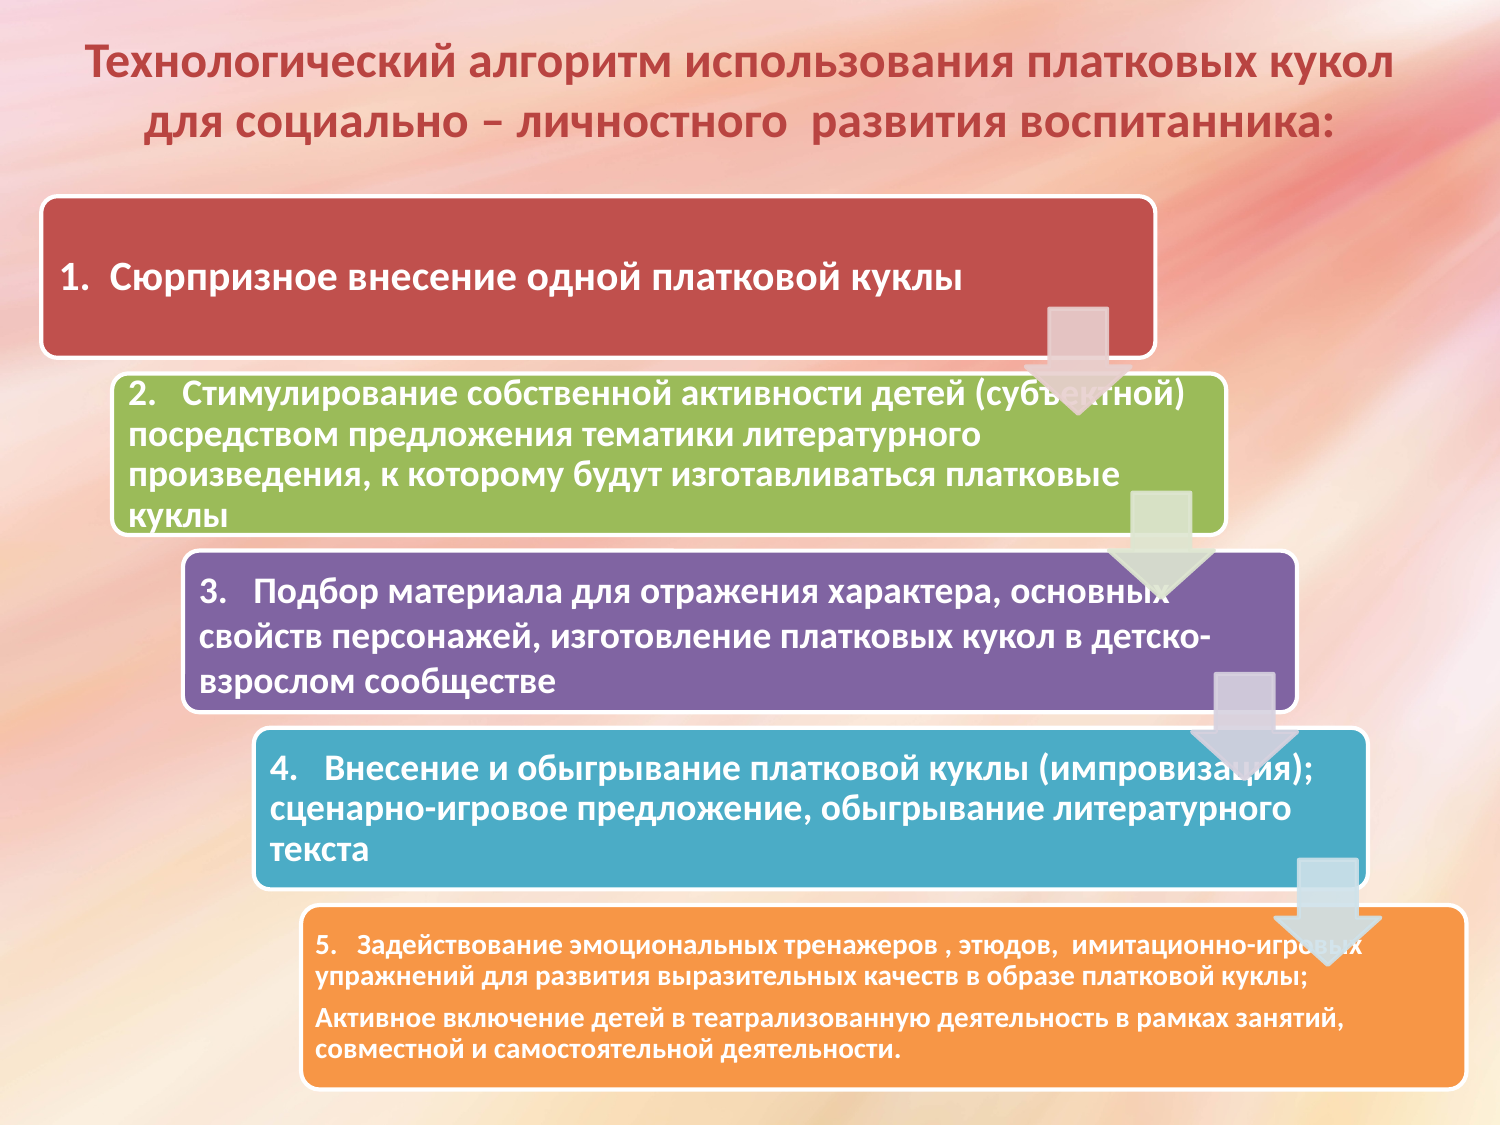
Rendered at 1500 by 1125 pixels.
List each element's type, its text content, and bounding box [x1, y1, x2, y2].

picture [0, 0, 1500, 1125]
title Технологический алгоритм использования платковых кукол для социально – личностного развития воспитанника: [64, 0, 1415, 193]
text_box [29, 195, 1477, 1095]
